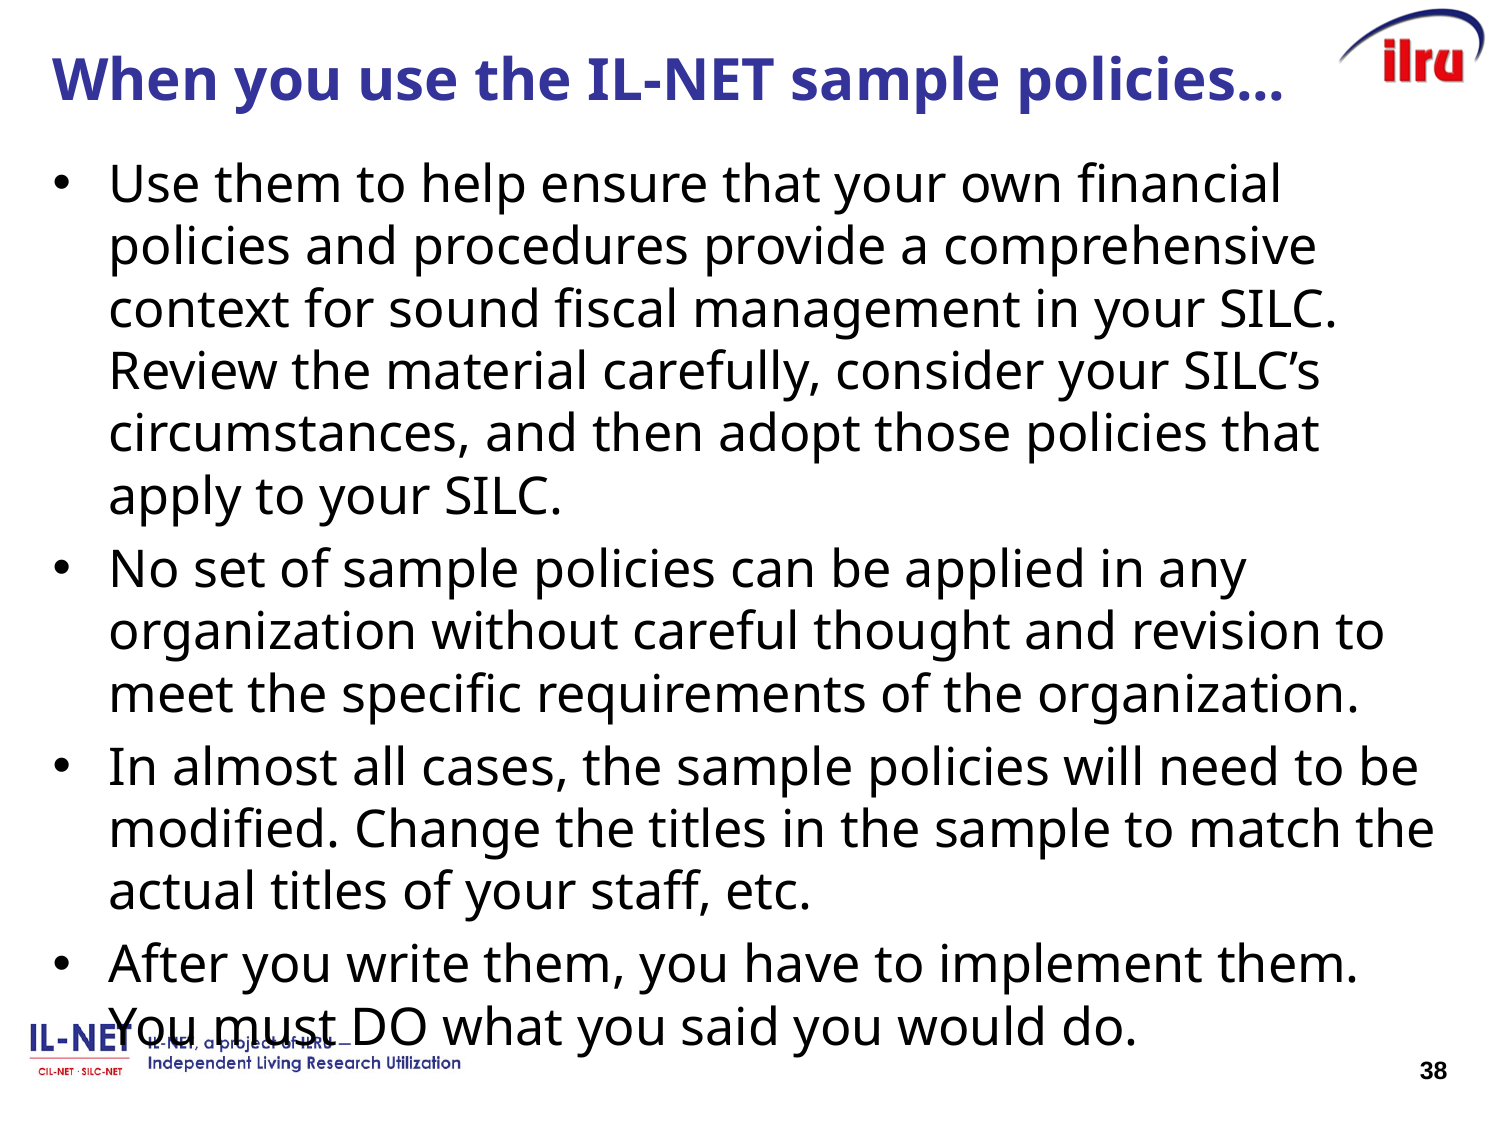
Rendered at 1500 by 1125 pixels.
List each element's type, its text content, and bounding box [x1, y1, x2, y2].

list Use them to help ensure that your own financial policies and procedures provide a comprehensive context for sound fiscal management in your SILC. Review the material carefully, consider your SILC’s circumstances, and then adopt those policies that apply to your SILC. No set of sample policies can be applied in any organization without careful thought and revision to meet the specific requirements of the organization. In almost all cases, the sample policies will need to be modified. Change the titles in the sample to match the actual titles of your staff, etc. After you write them, you have to implement them. You must DO what you said you would do. [37, 142, 1463, 988]
title When you use the IL-NET sample policies... [37, 12, 1363, 142]
picture [1337, 6, 1500, 84]
picture [12, 1005, 478, 1092]
